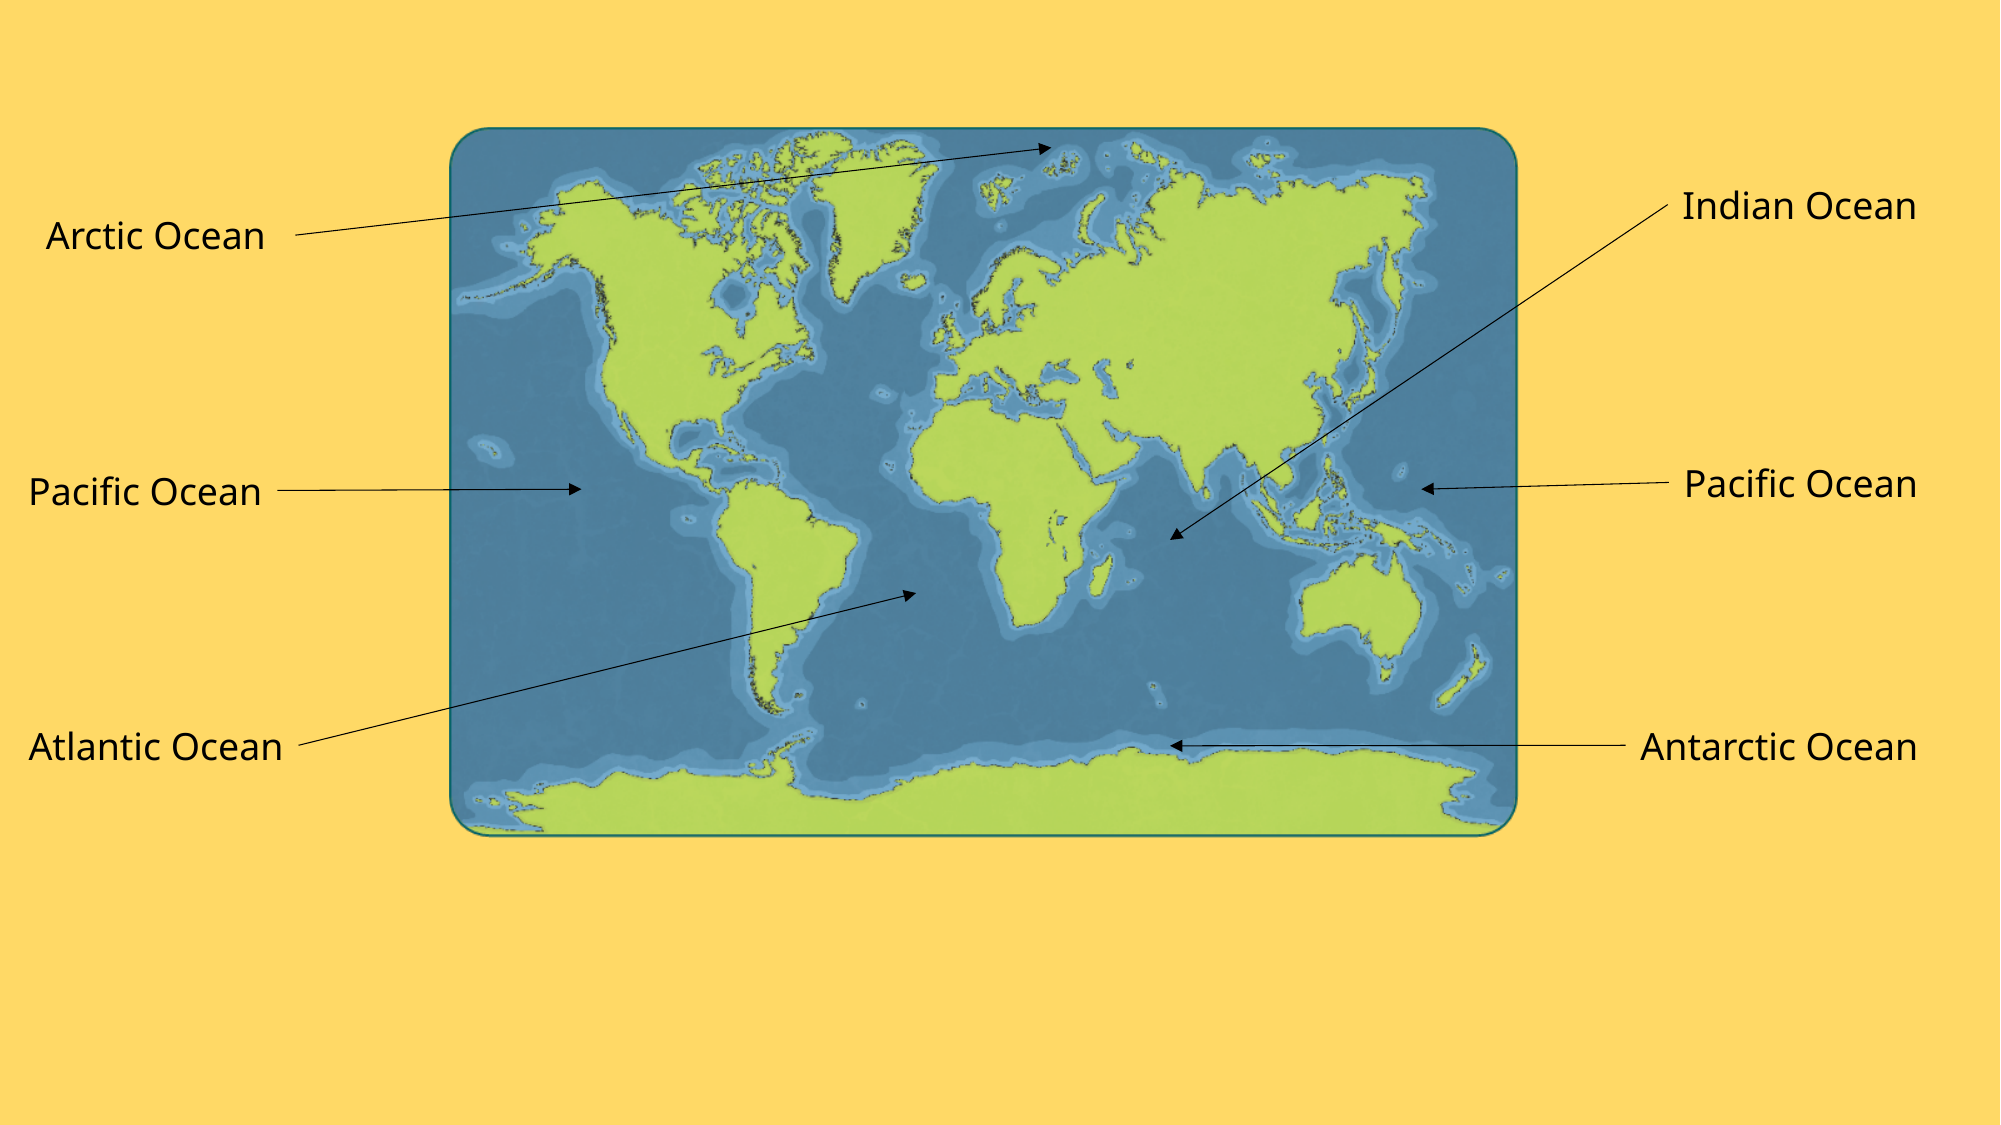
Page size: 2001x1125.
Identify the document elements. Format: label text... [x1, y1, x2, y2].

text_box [295, 147, 1052, 236]
picture [449, 127, 1519, 838]
text_box Atlantic Ocean [13, 715, 299, 776]
text_box Arctic Ocean [31, 204, 282, 265]
text_box Indian Ocean [1667, 174, 1933, 235]
text_box Pacific Ocean [1673, 452, 1933, 513]
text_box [1169, 204, 1673, 540]
text_box Pacific Ocean [13, 460, 278, 521]
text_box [295, 592, 917, 746]
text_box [1421, 482, 1673, 490]
text_box Antarctic Ocean [1625, 715, 1934, 776]
